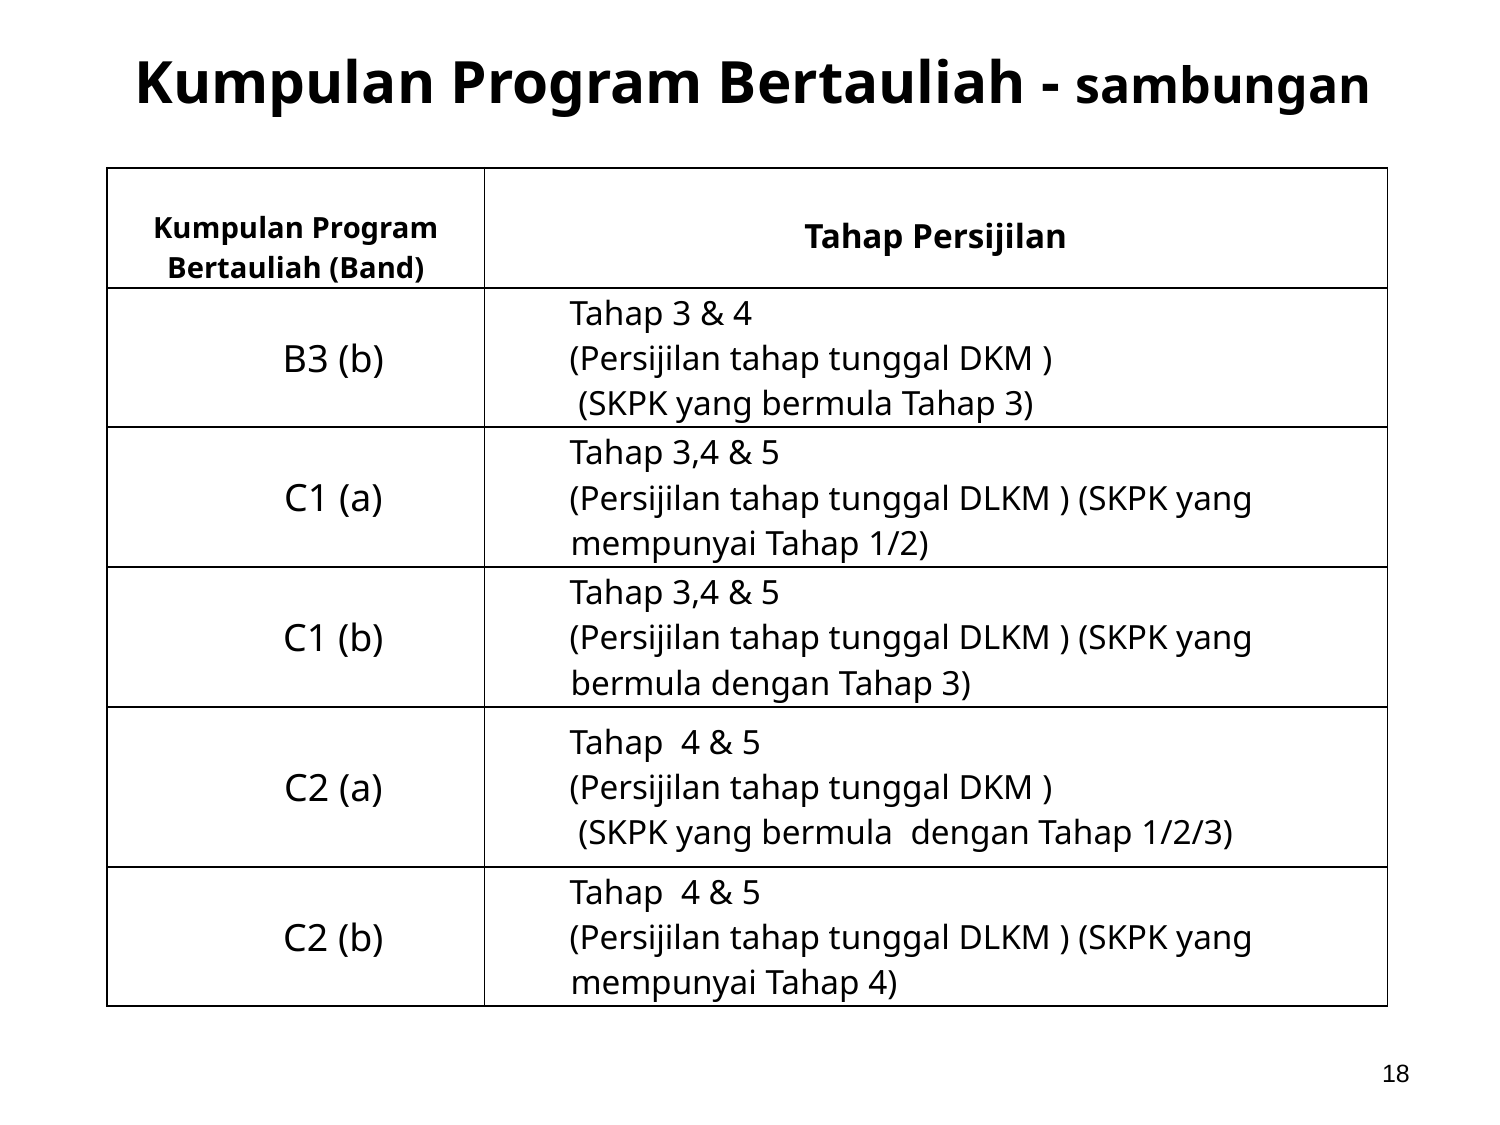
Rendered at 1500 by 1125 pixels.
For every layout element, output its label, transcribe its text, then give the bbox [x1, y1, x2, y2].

table_cell Tahap 4 & 5 (Persijilan tahap tunggal DKM ) (SKPK yang bermula dengan Tahap 1/2/3) [485, 708, 1387, 866]
table_cell Tahap 3,4 & 5 (Persijilan tahap tunggal DLKM ) (SKPK yang bermula dengan Tahap 3) [485, 568, 1387, 706]
text_box Kumpulan Program Bertauliah - sambungan [119, 37, 1387, 123]
table_header Tahap Persijilan [485, 169, 1387, 287]
table_cell Tahap 4 & 5 (Persijilan tahap tunggal DLKM ) (SKPK yang mempunyai Tahap 4) [485, 868, 1387, 1005]
table_cell C1 (b) [108, 568, 484, 706]
slide_number 18 [1074, 1042, 1425, 1103]
table_cell C2 (b) [108, 868, 484, 1005]
table_cell Tahap 3,4 & 5 (Persijilan tahap tunggal DLKM ) (SKPK yang mempunyai Tahap 1/2) [485, 428, 1387, 566]
table_header Kumpulan Program Bertauliah (Band) [108, 169, 484, 287]
table_cell B3 (b) [108, 289, 484, 426]
table_cell Tahap 3 & 4 (Persijilan tahap tunggal DKM ) (SKPK yang bermula Tahap 3) [485, 289, 1387, 426]
table_cell C2 (a) [108, 708, 484, 866]
table_cell C1 (a) [108, 428, 484, 566]
